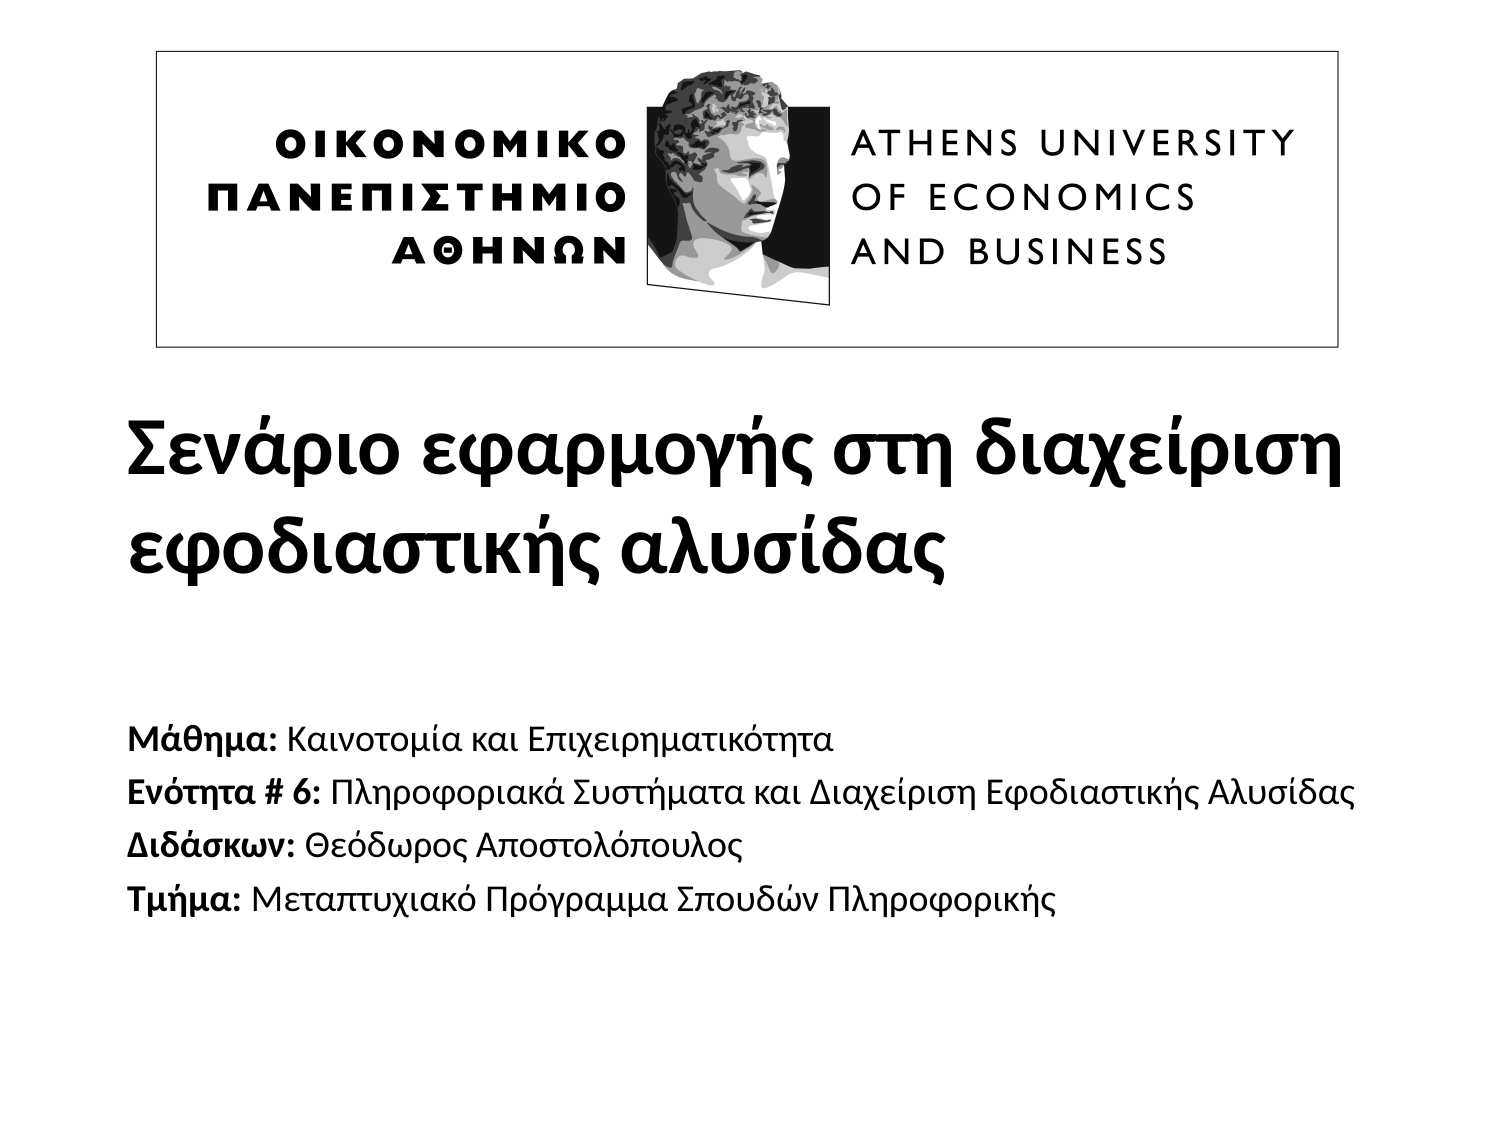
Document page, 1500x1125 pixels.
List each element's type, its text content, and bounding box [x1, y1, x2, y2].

picture [147, 42, 1347, 349]
title Σενάριο εφαρμογής στη διαχείριση εφοδιαστικής αλυσίδας [112, 349, 1388, 634]
text_box Μάθημα: Καινοτομία και Επιχειρηματικότητα Ενότητα # 6: Πληροφοριακά Συστήματα και Διαχείριση Εφοδιαστικής Αλυσίδας Διδάσκων: Θεόδωρος Αποστολόπουλος Τμήμα: Μεταπτυχιακό Πρόγραμμα Σπουδών Πληροφορικής [112, 706, 1388, 953]
